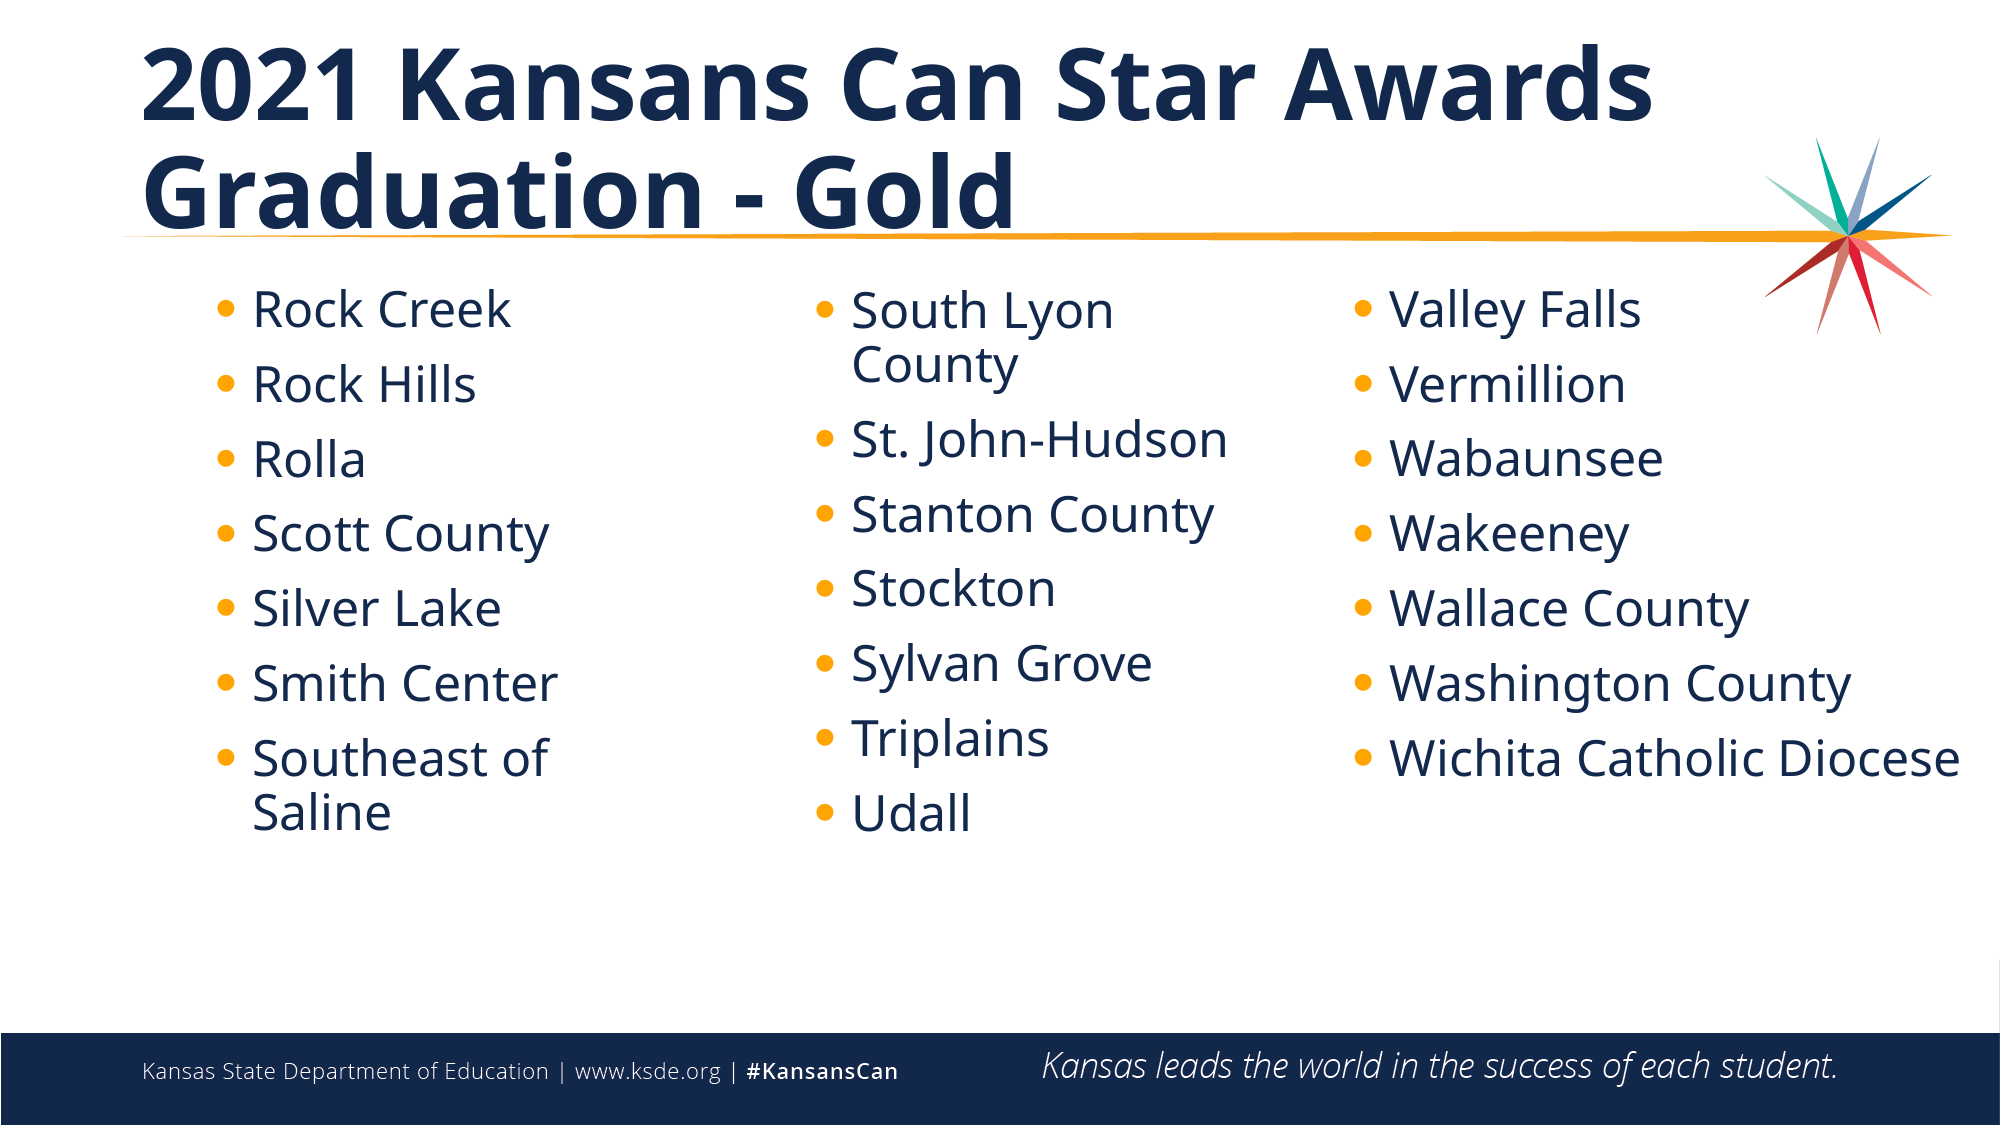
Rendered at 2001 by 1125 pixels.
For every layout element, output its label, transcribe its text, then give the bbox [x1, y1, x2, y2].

picture [0, 0, 2000, 1125]
title 2021 Kansans Can Star Awards Graduation - Gold [125, 48, 1850, 237]
text_box Valley Falls Vermillion Wabaunsee Wakeeney Wallace County Washington County Wichita Catholic Diocese [1337, 276, 1988, 802]
list Rock Creek Rock Hills Rolla Scott County Silver Lake Smith Center Southeast of Saline [200, 276, 663, 1015]
text_box South Lyon County St. John-Hudson Stanton County Stockton Sylvan Grove Triplains Udall [799, 277, 1262, 803]
